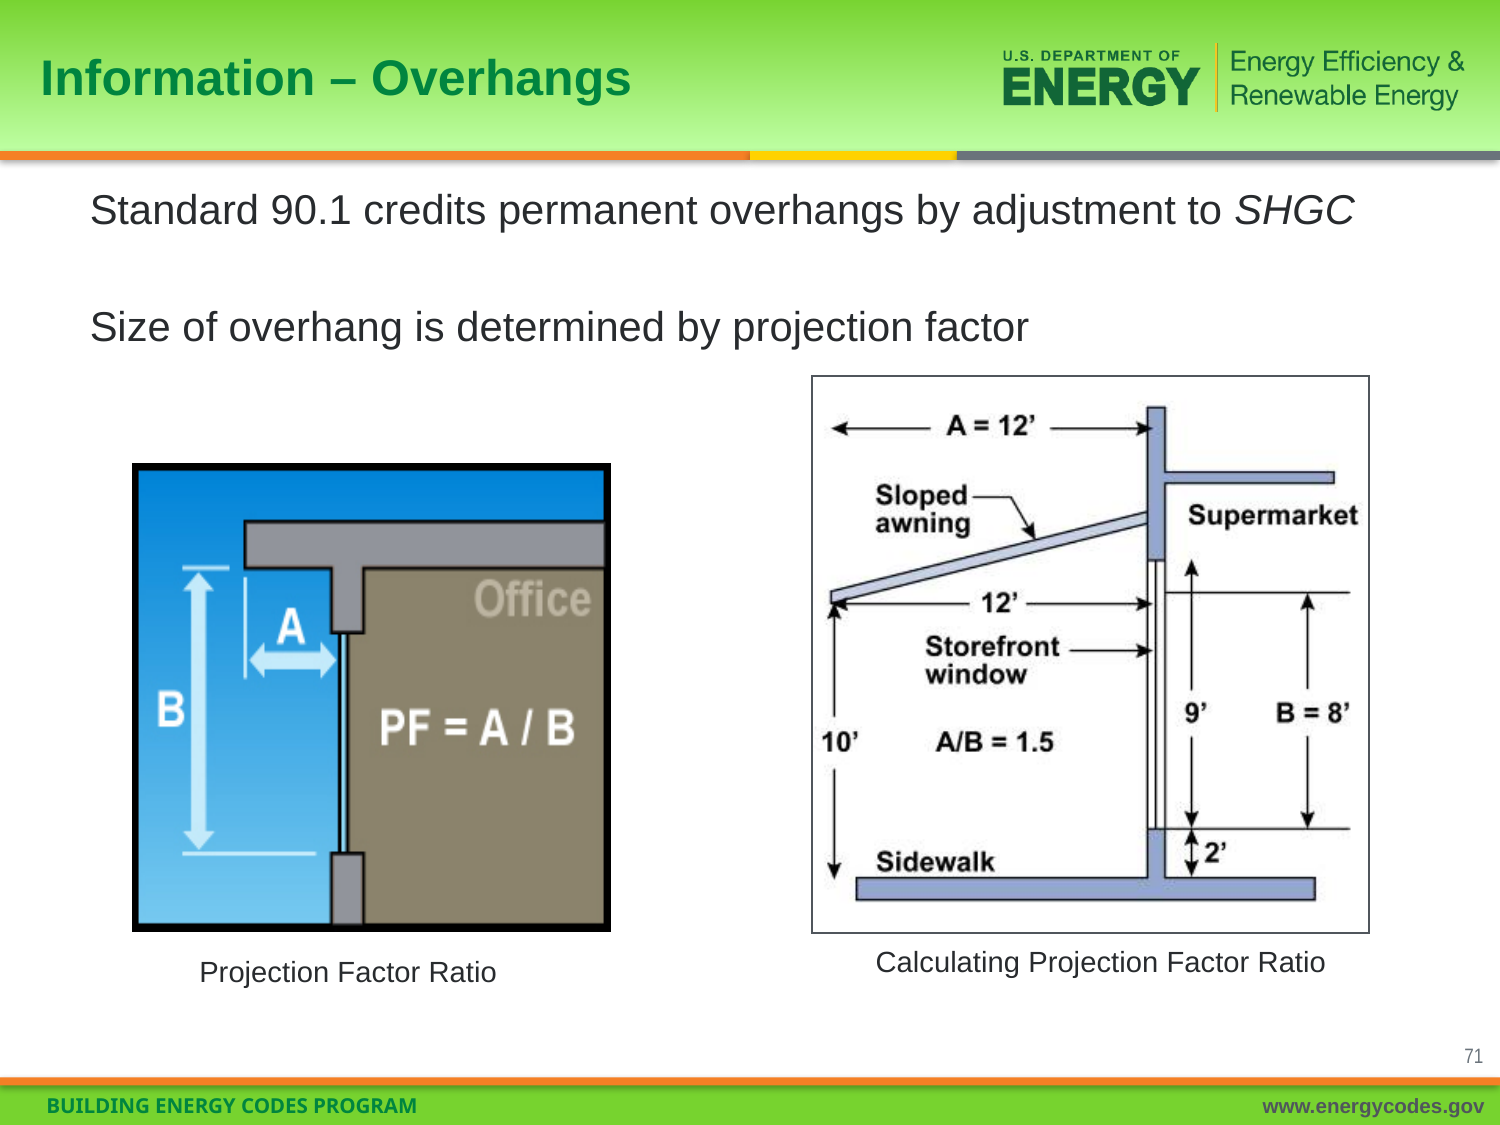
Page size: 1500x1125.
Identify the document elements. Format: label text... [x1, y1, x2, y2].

text_box Projection Factor Ratio [184, 946, 656, 997]
text_box Calculating Projection Factor Ratio [860, 936, 1399, 987]
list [132, 463, 611, 932]
list Standard 90.1 credits permanent overhangs by adjustment to SHGC Size of overhang is determined by projection factor [74, 174, 1413, 363]
title Information – Overhangs [25, 23, 1025, 129]
picture [812, 376, 1368, 932]
